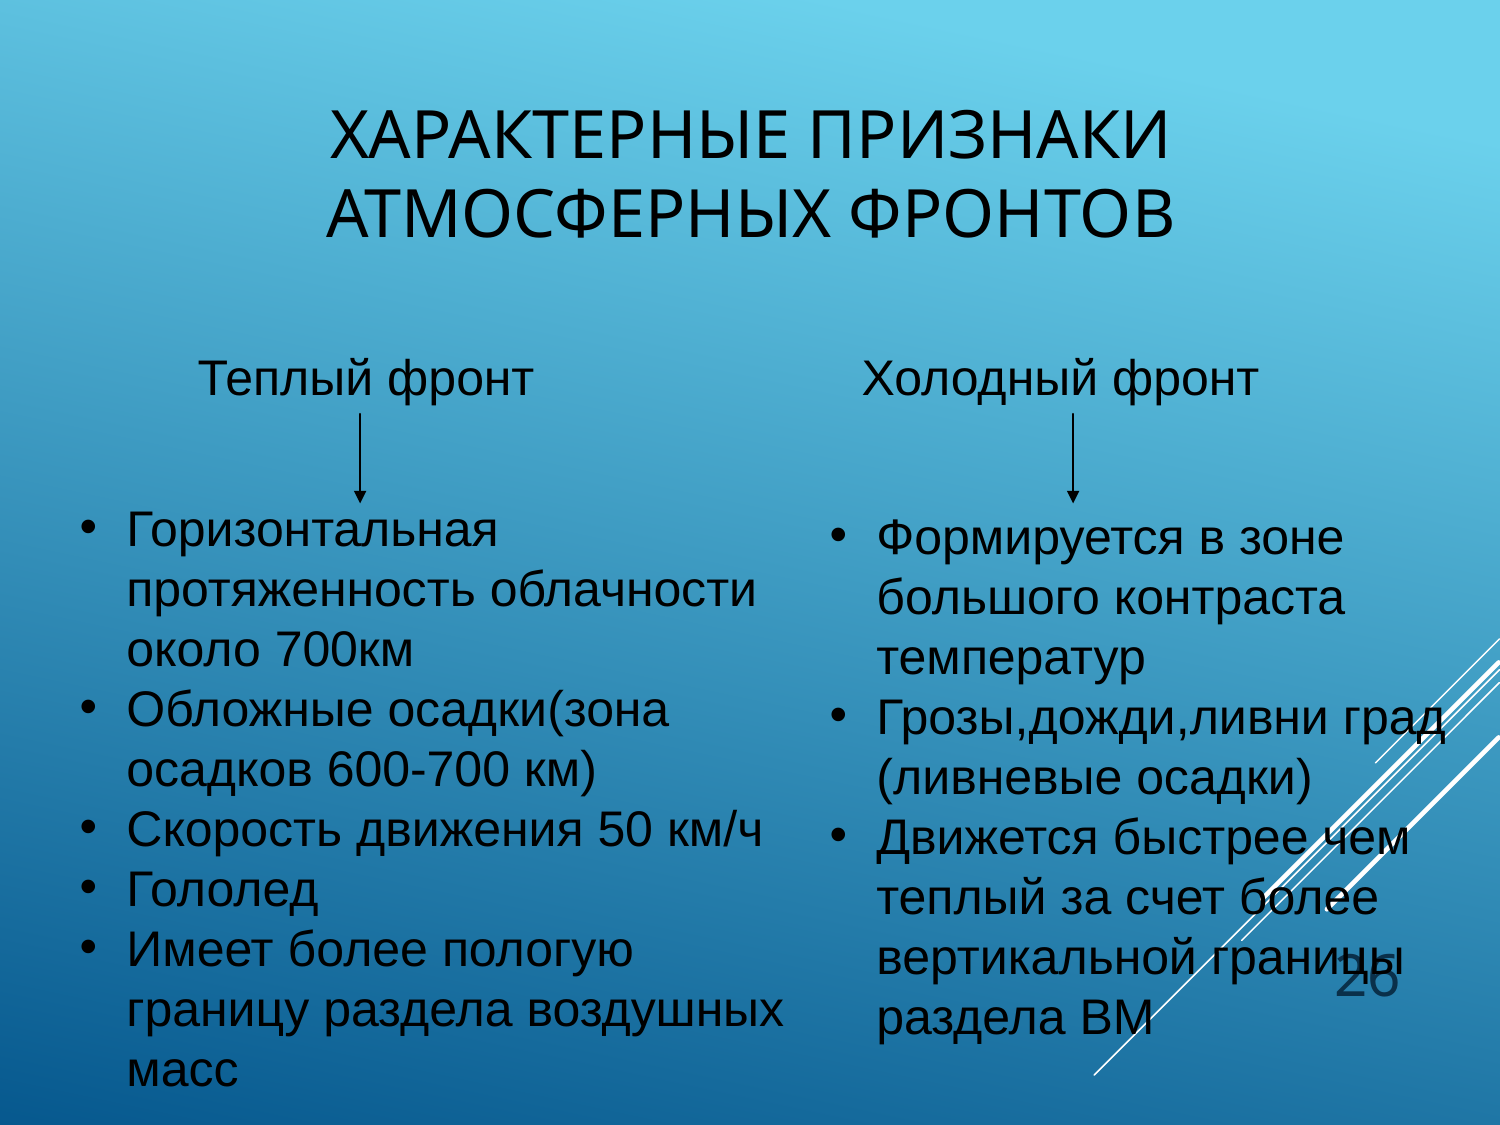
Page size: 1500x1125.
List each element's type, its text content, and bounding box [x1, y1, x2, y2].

text_box Теплый фронт [183, 338, 636, 413]
text_box Холодный фронт [846, 338, 1303, 413]
text_box Формируется в зоне большого контраста температур Грозы,дожди,ливни град (ливневые осадки) Движется быстрее чем теплый за счет более вертикальной границы раздела ВМ [814, 497, 1500, 1052]
text_box Горизонтальная протяженность облачности около 700км Обложные осадки(зона осадков 600-700 км) Скорость движения 50 км/ч Гололед Имеет более пологую границу раздела воздушных масс [64, 489, 815, 1105]
title Характерные признаки атмосферных фронтов [55, 46, 1447, 297]
